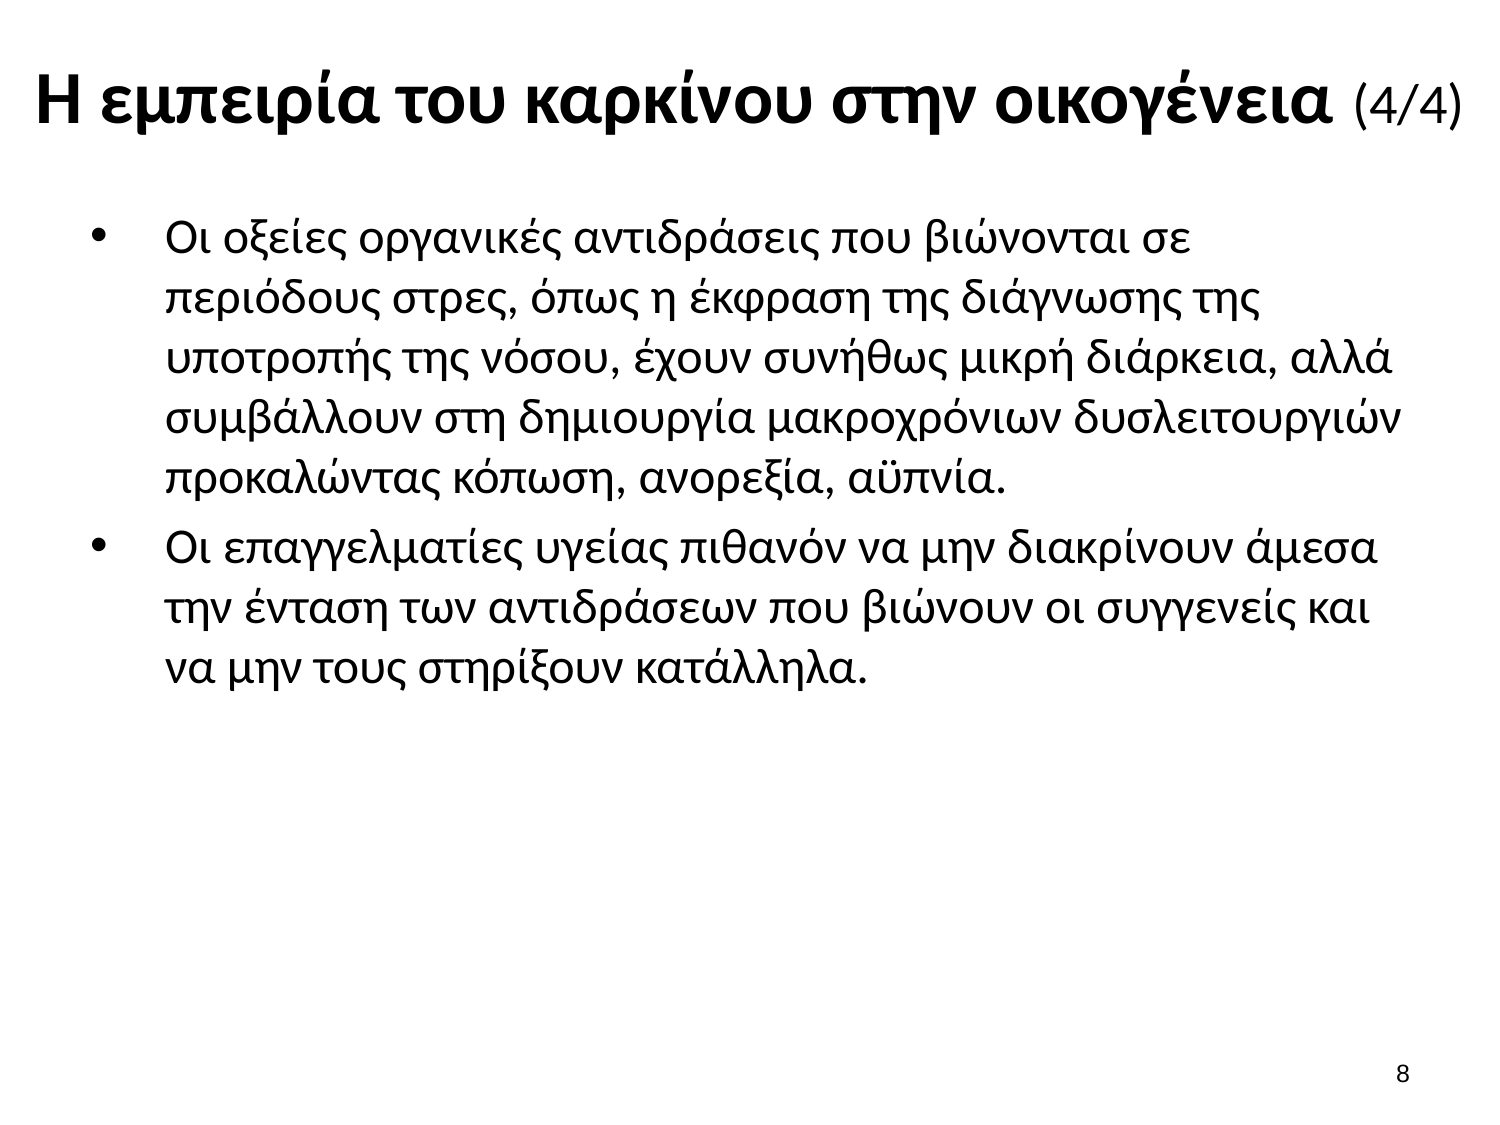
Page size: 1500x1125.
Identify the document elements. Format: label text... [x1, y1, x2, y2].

title Η εμπειρία του καρκίνου στην οικογένεια (4/4) [0, 19, 1500, 169]
slide_number 7 [1074, 1042, 1425, 1103]
list Οι οξείες οργανικές αντιδράσεις που βιώνονται σε περιόδους στρες, όπως η έκφραση της διάγνωσης της υποτροπής της νόσου, έχουν συνήθως μικρή διάρκεια, αλλά συμβάλλουν στη δημιουργία μακροχρόνιων δυσλειτουργιών προκαλώντας κόπωση, ανορεξία, αϋπνία. Οι επαγγελματίες υγείας πιθανόν να μην διακρίνουν άμεσα την ένταση των αντιδράσεων που βιώνουν οι συγγενείς και να μην τους στηρίξουν κατάλληλα. [75, 196, 1425, 1024]
